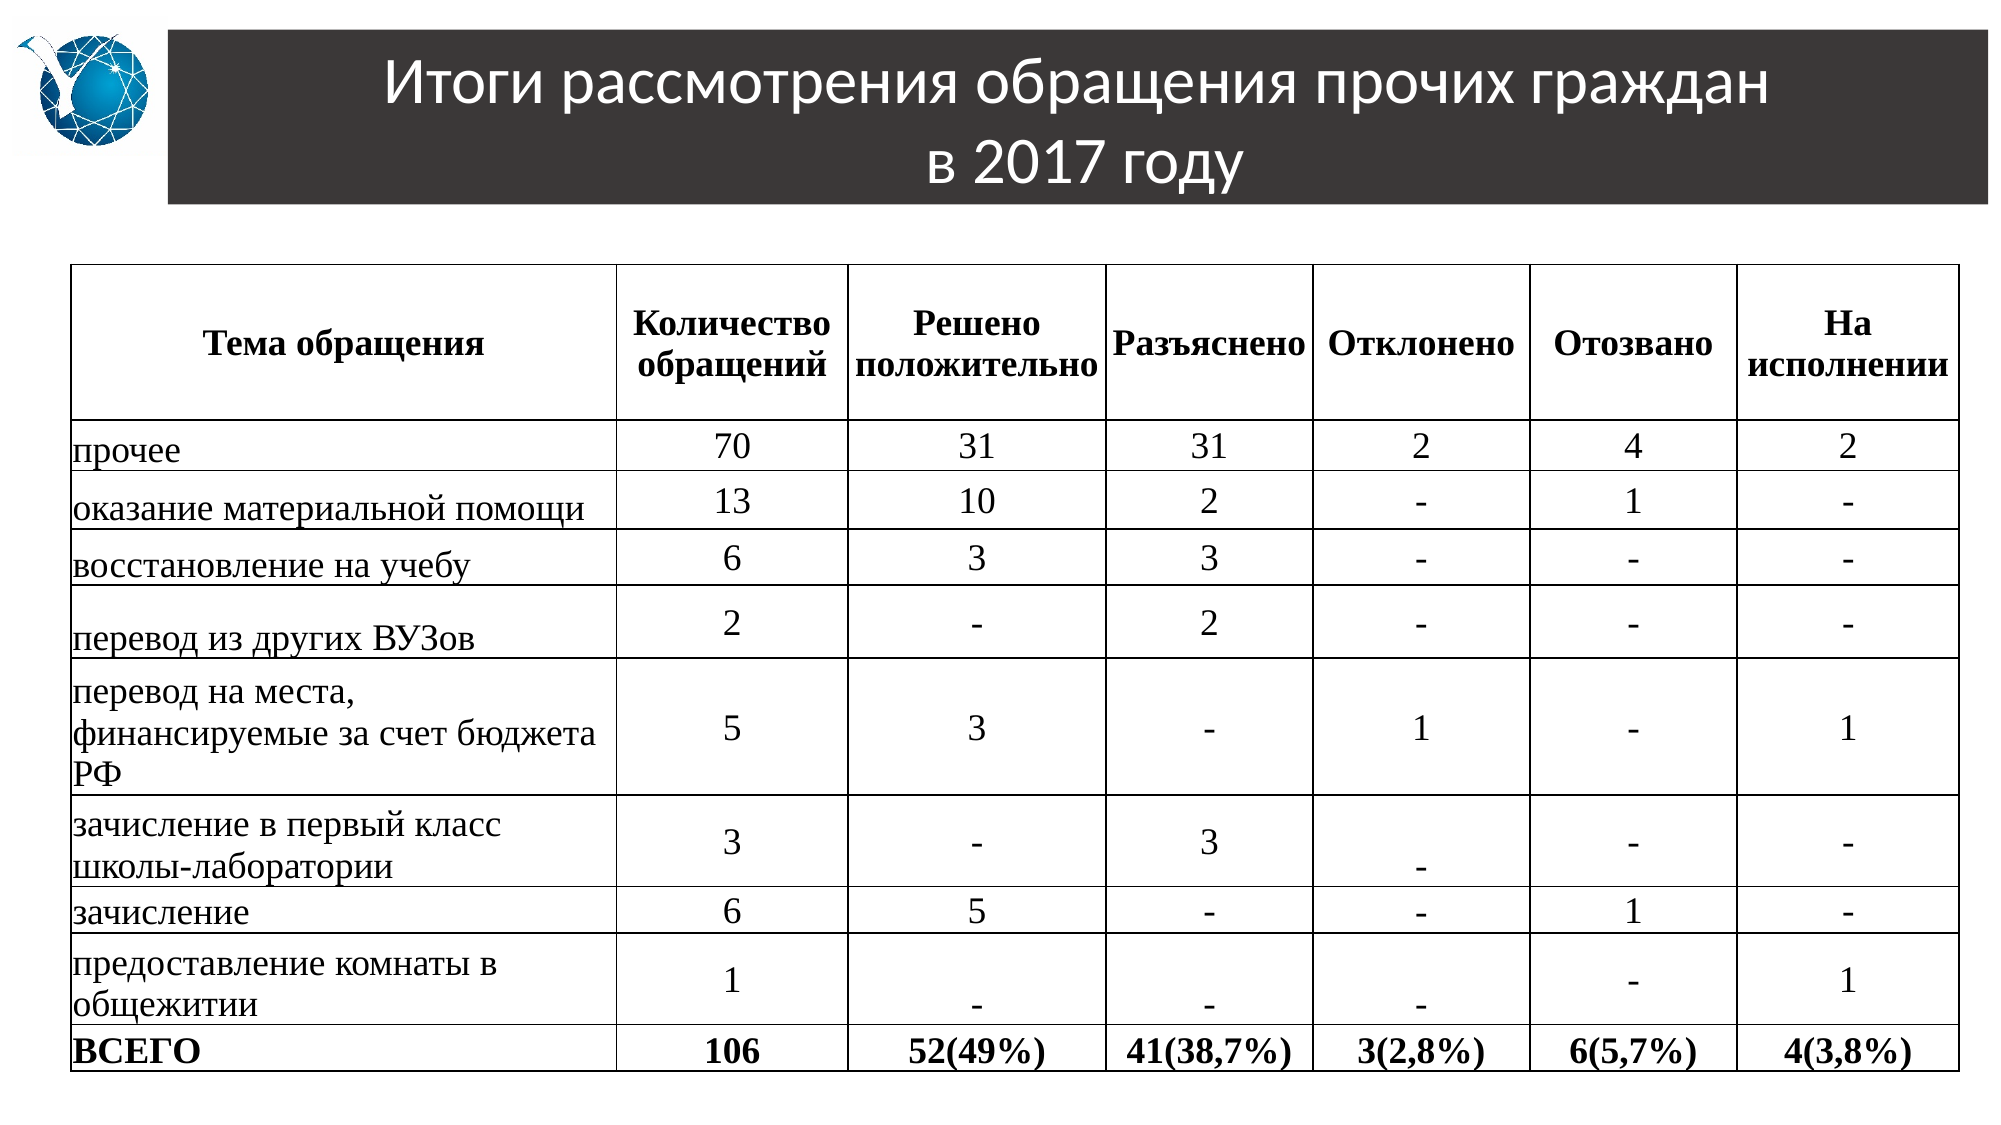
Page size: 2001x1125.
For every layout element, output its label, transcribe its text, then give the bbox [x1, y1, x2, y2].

table_cell - [849, 586, 1105, 657]
table_cell 2 [1314, 421, 1529, 470]
table_cell - [1531, 586, 1736, 657]
table_cell предоставление комнаты в общежитии [72, 934, 616, 1024]
table_cell 10 [849, 471, 1105, 528]
table_cell 4 [1531, 421, 1736, 470]
table_cell - [1107, 934, 1312, 1024]
table_cell 6 [617, 530, 847, 584]
table_cell - [1314, 796, 1529, 886]
table_cell - [1314, 471, 1529, 528]
table_cell 2 [1107, 471, 1312, 528]
table_cell 3 [1107, 530, 1312, 584]
table_cell зачисление в первый класс школы-лаборатории [72, 796, 616, 886]
table_cell 3(2,8%) [1314, 1025, 1529, 1070]
table_cell прочее [72, 421, 616, 470]
table_cell - [849, 796, 1105, 886]
table_cell 52(49%) [849, 1025, 1105, 1070]
table_cell 2 [1107, 586, 1312, 657]
table_cell - [1738, 530, 1958, 584]
table_cell 106 [617, 1025, 847, 1070]
table_cell - [1738, 796, 1958, 886]
table_cell - [1314, 934, 1529, 1024]
table_cell восстановление на учебу [72, 530, 616, 584]
table_cell 4(3,8%) [1738, 1025, 1958, 1070]
table_cell - [1107, 887, 1312, 932]
table_header Отклонено [1314, 265, 1529, 419]
table_header Количество обращений [617, 265, 847, 419]
table_cell 31 [849, 421, 1105, 470]
table_cell 3 [849, 530, 1105, 584]
table_cell - [1531, 530, 1736, 584]
table_cell 41(38,7%) [1107, 1025, 1312, 1070]
table_header Разъяснено [1107, 265, 1312, 419]
table_cell - [849, 934, 1105, 1024]
table_cell зачисление [72, 887, 616, 932]
table_cell 1 [1531, 471, 1736, 528]
table_cell 1 [1314, 659, 1529, 794]
table_cell - [1314, 530, 1529, 584]
table_cell 13 [617, 471, 847, 528]
table_header Отозвано [1531, 265, 1736, 419]
table_cell - [1531, 934, 1736, 1024]
table_cell 3 [1107, 796, 1312, 886]
table_cell - [1107, 659, 1312, 794]
table_cell 1 [1531, 887, 1736, 932]
table_cell - [1531, 796, 1736, 886]
table_cell 2 [1738, 421, 1958, 470]
table_cell перевод из других ВУЗов [72, 586, 616, 657]
table_cell 31 [1107, 421, 1312, 470]
picture [12, 16, 168, 156]
table_cell - [1531, 659, 1736, 794]
table_cell 3 [617, 796, 847, 886]
table_cell - [1738, 586, 1958, 657]
table_header На исполнении [1738, 265, 1958, 419]
table_cell 5 [849, 887, 1105, 932]
table_cell ВСЕГО [72, 1025, 616, 1070]
table_cell - [1738, 887, 1958, 932]
table_cell оказание материальной помощи [72, 471, 616, 528]
table_header Решено положительно [849, 265, 1105, 419]
table_cell - [1314, 887, 1529, 932]
table_cell - [1314, 586, 1529, 657]
table_cell 1 [1738, 659, 1958, 794]
table_cell 1 [1738, 934, 1958, 1024]
table_cell 3 [849, 659, 1105, 794]
table_cell 2 [617, 586, 847, 657]
table_cell перевод на места, финансируемые за счет бюджета РФ [72, 659, 616, 794]
table_cell - [1738, 471, 1958, 528]
table_cell 70 [617, 421, 847, 470]
table_cell 5 [617, 659, 847, 794]
table_cell 6(5,7%) [1531, 1025, 1736, 1070]
table_cell 6 [617, 887, 847, 932]
table_cell 1 [617, 934, 847, 1024]
text_box Итоги рассмотрения обращения прочих граждан в 2017 году [167, 29, 1989, 205]
table_header Тема обращения [72, 265, 616, 419]
